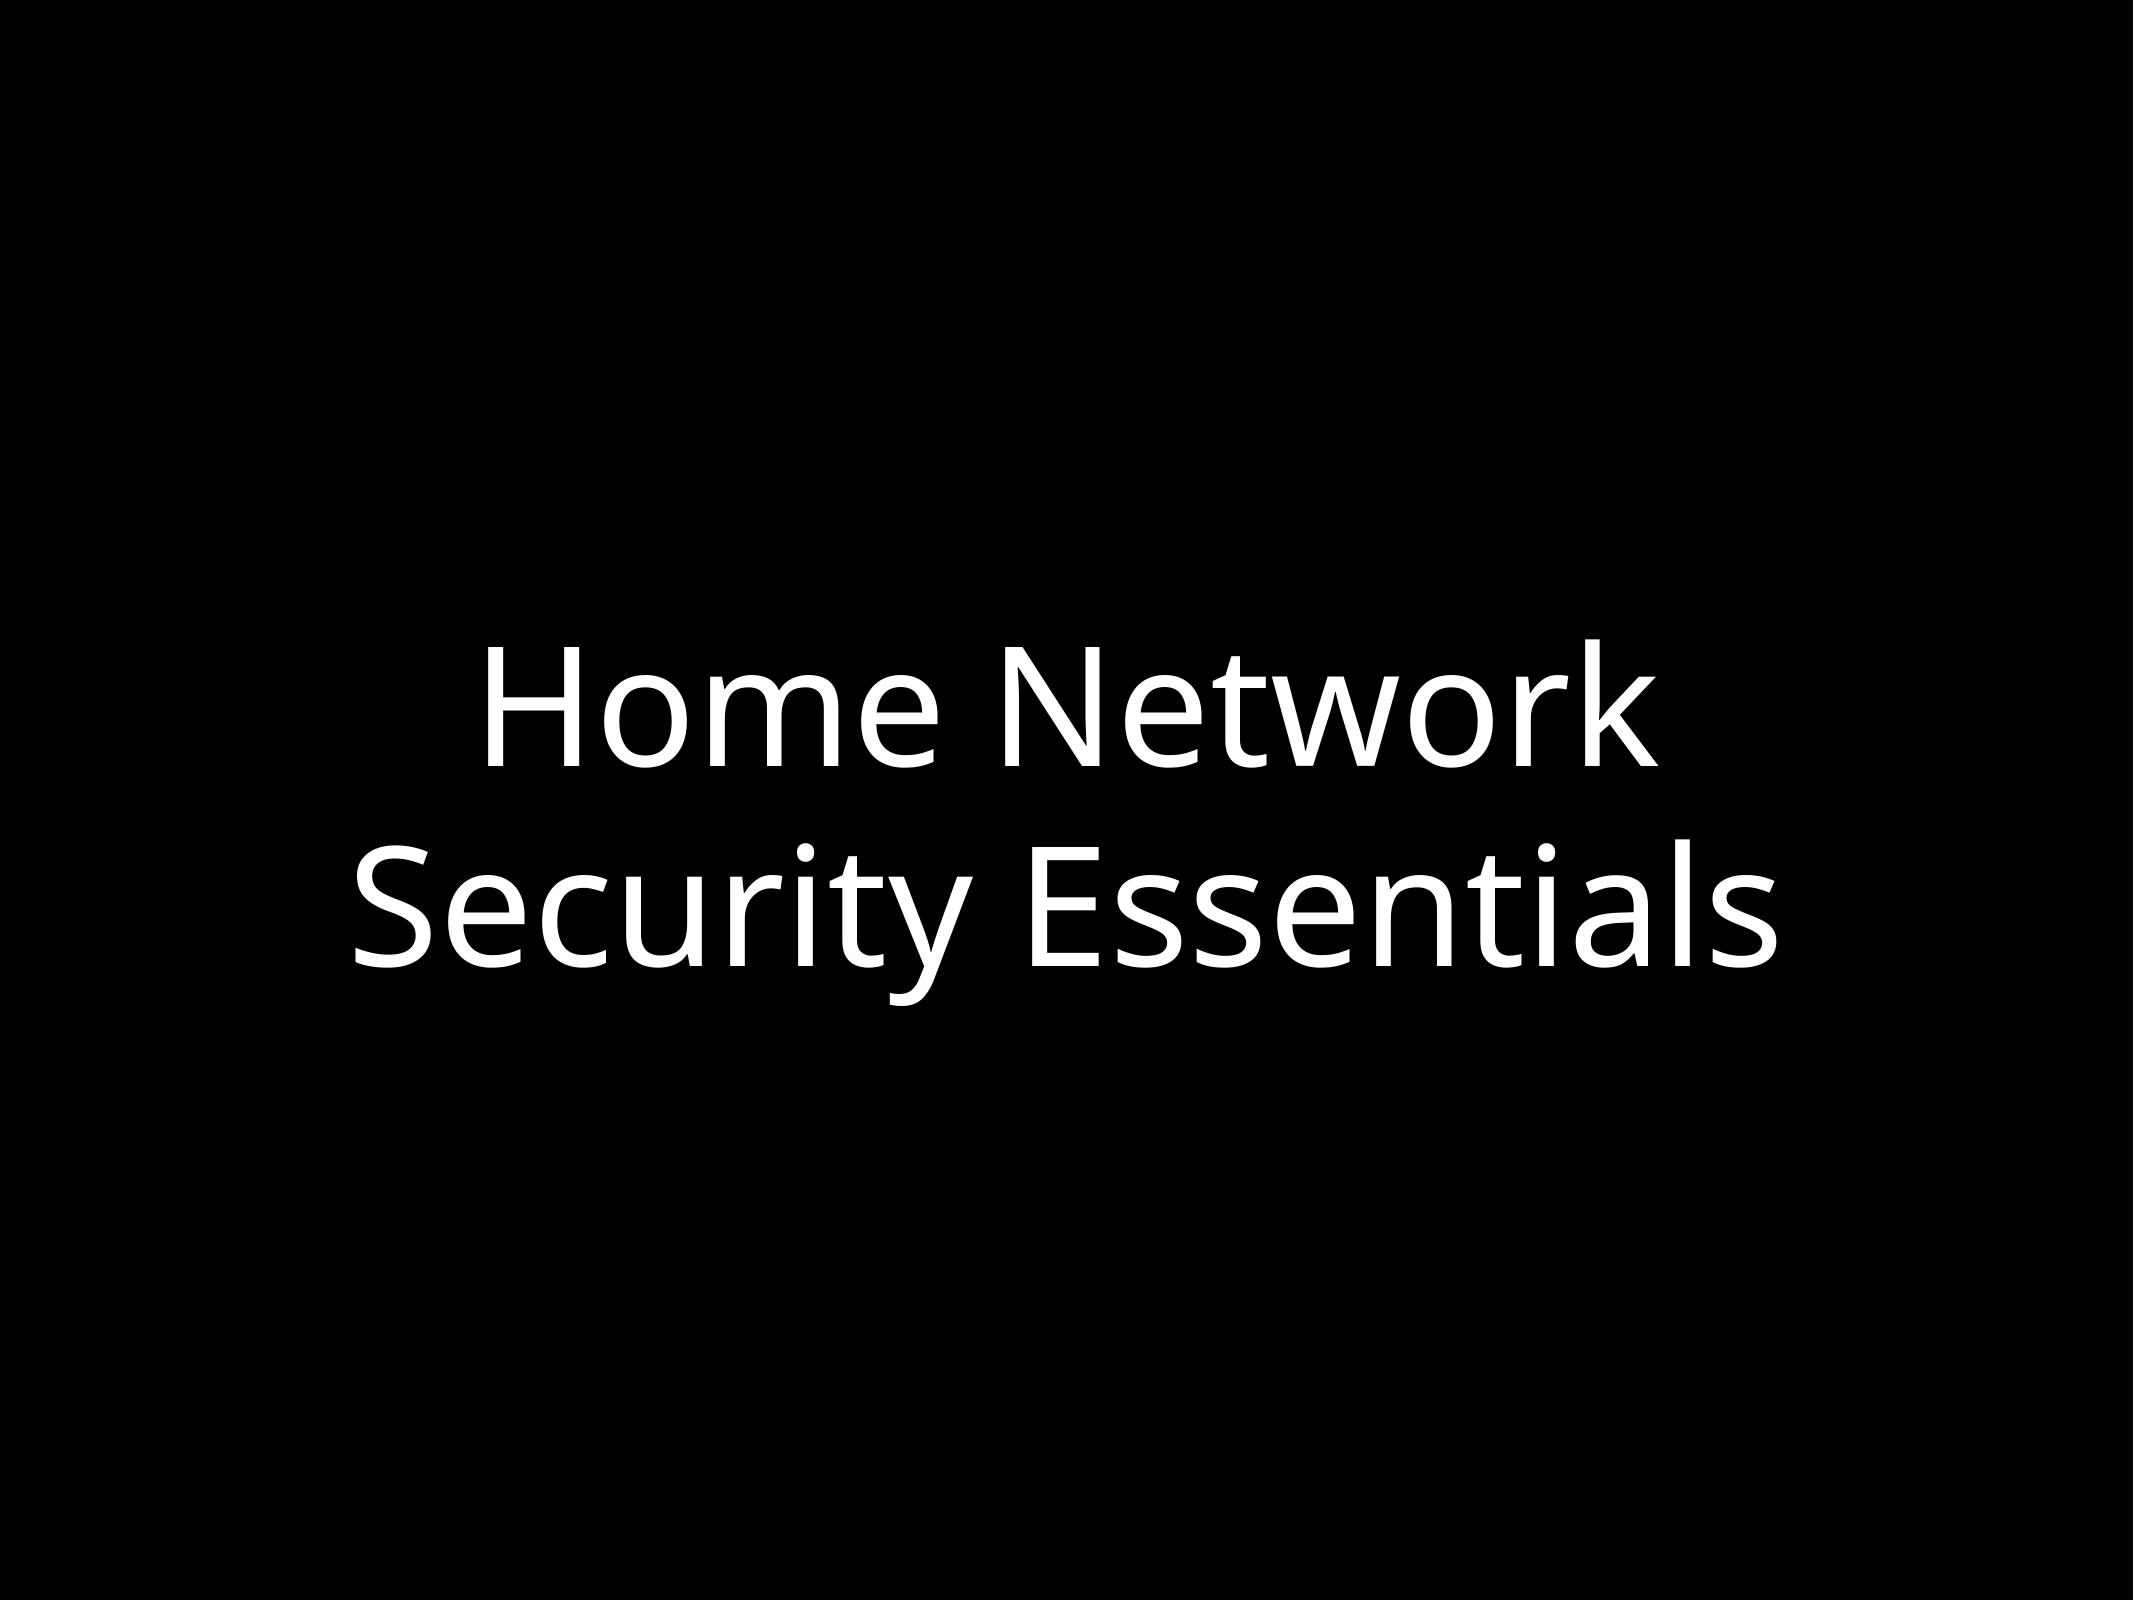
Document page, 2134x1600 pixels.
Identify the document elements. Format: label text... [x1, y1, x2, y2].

title Home Network Security Essentials [207, 528, 1926, 1072]
